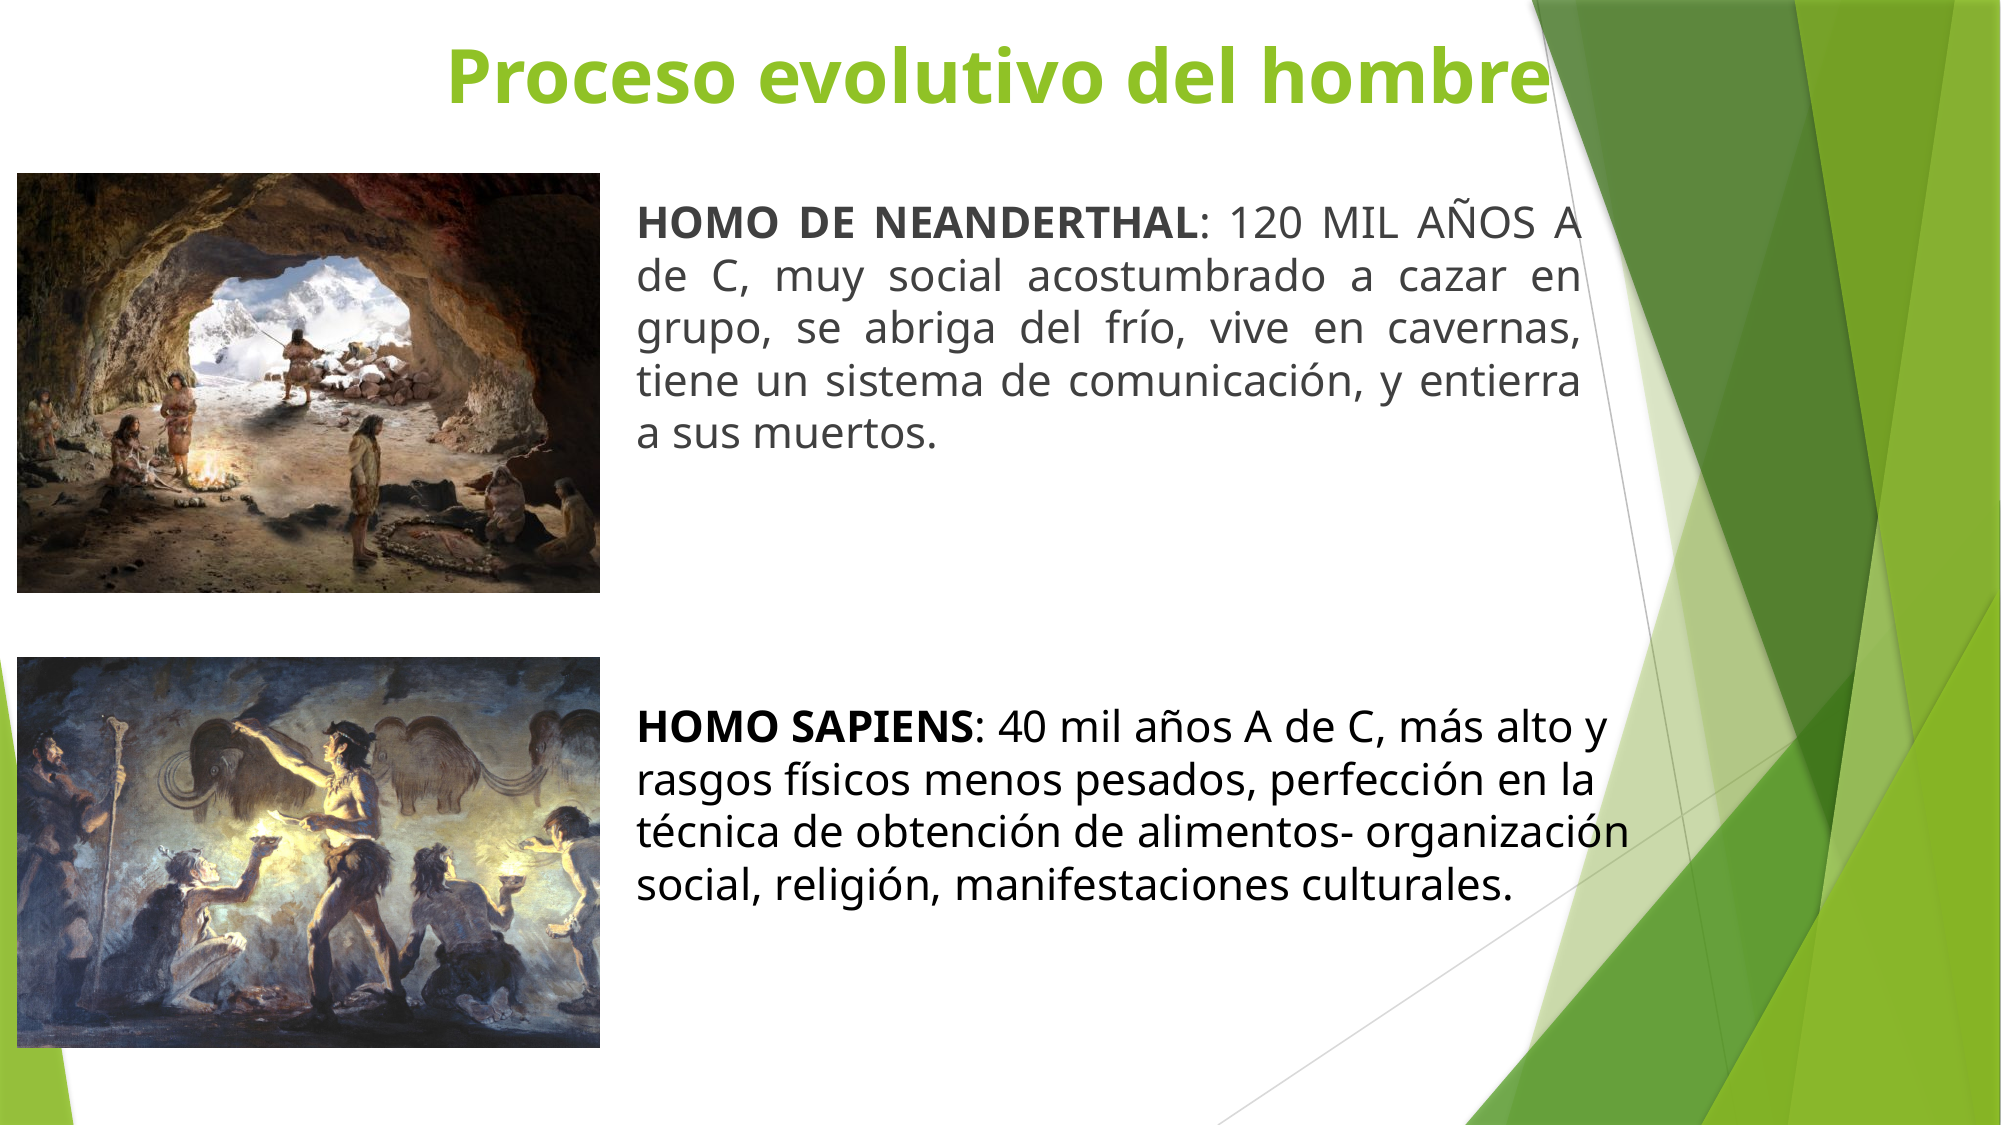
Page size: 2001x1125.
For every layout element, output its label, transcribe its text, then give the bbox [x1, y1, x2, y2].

picture [17, 172, 601, 593]
title Proceso evolutivo del hombre [137, 20, 1863, 174]
list HOMO DE NEANDERTHAL: 120 MIL AÑOS A de C, muy social acostumbrado a cazar en grupo, se abriga del frío, vive en cavernas, tiene un sistema de comunicación, y entierra a sus muertos. [621, 187, 1599, 532]
picture [17, 657, 601, 1048]
text_box HOMO SAPIENS: 40 mil años A de C, más alto y rasgos físicos menos pesados, perfección en la técnica de obtención de alimentos- organización social, religión, manifestaciones culturales. [621, 691, 1665, 917]
